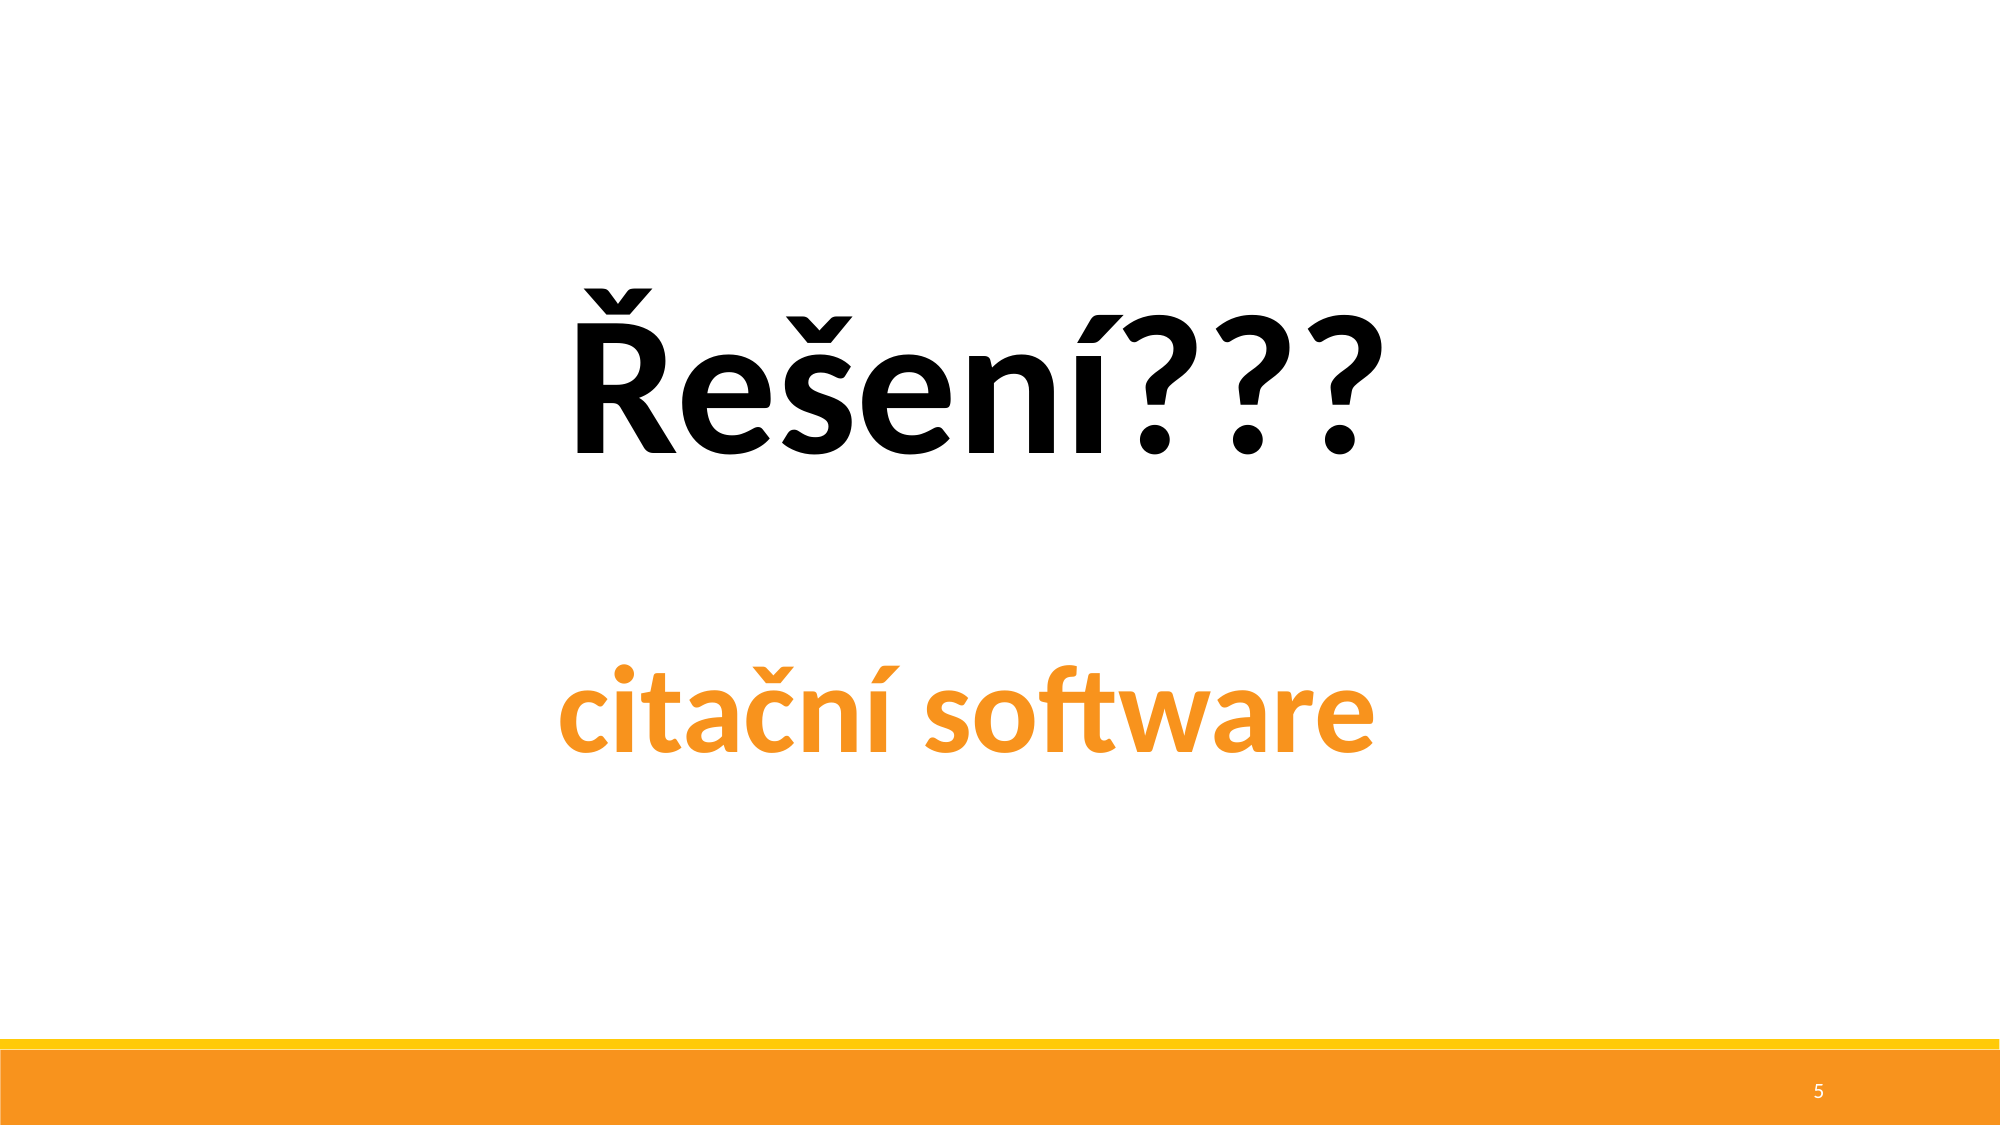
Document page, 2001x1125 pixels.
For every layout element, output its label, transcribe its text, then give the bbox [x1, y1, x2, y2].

text_box Řešení??? [394, 246, 1565, 501]
slide_number 5 [1624, 1059, 1840, 1120]
text_box citační software [430, 620, 1506, 786]
